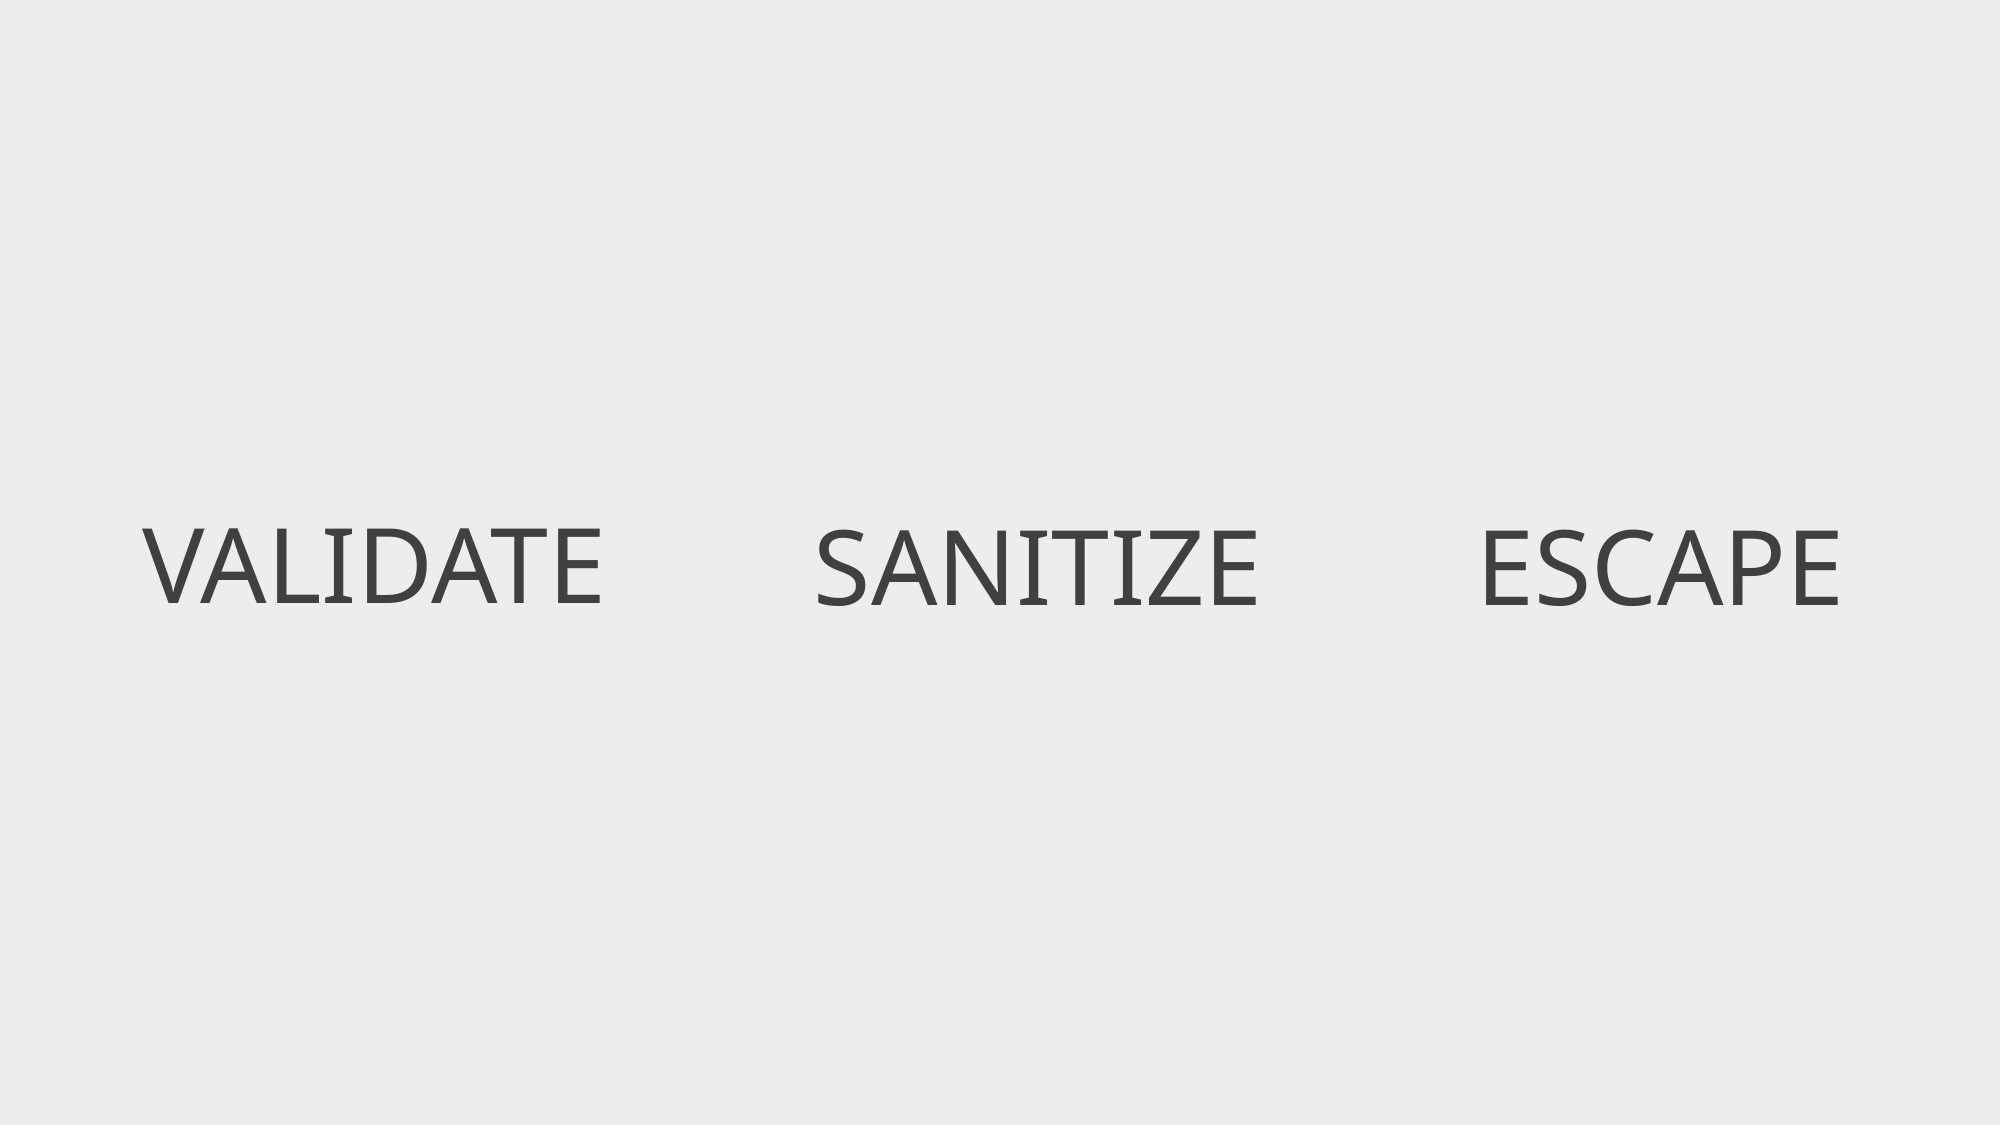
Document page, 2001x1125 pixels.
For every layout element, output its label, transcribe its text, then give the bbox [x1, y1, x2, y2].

text_box ESCAPE [1461, 493, 1860, 634]
text_box VALIDATE [127, 491, 622, 632]
text_box SANITIZE [799, 493, 1278, 634]
